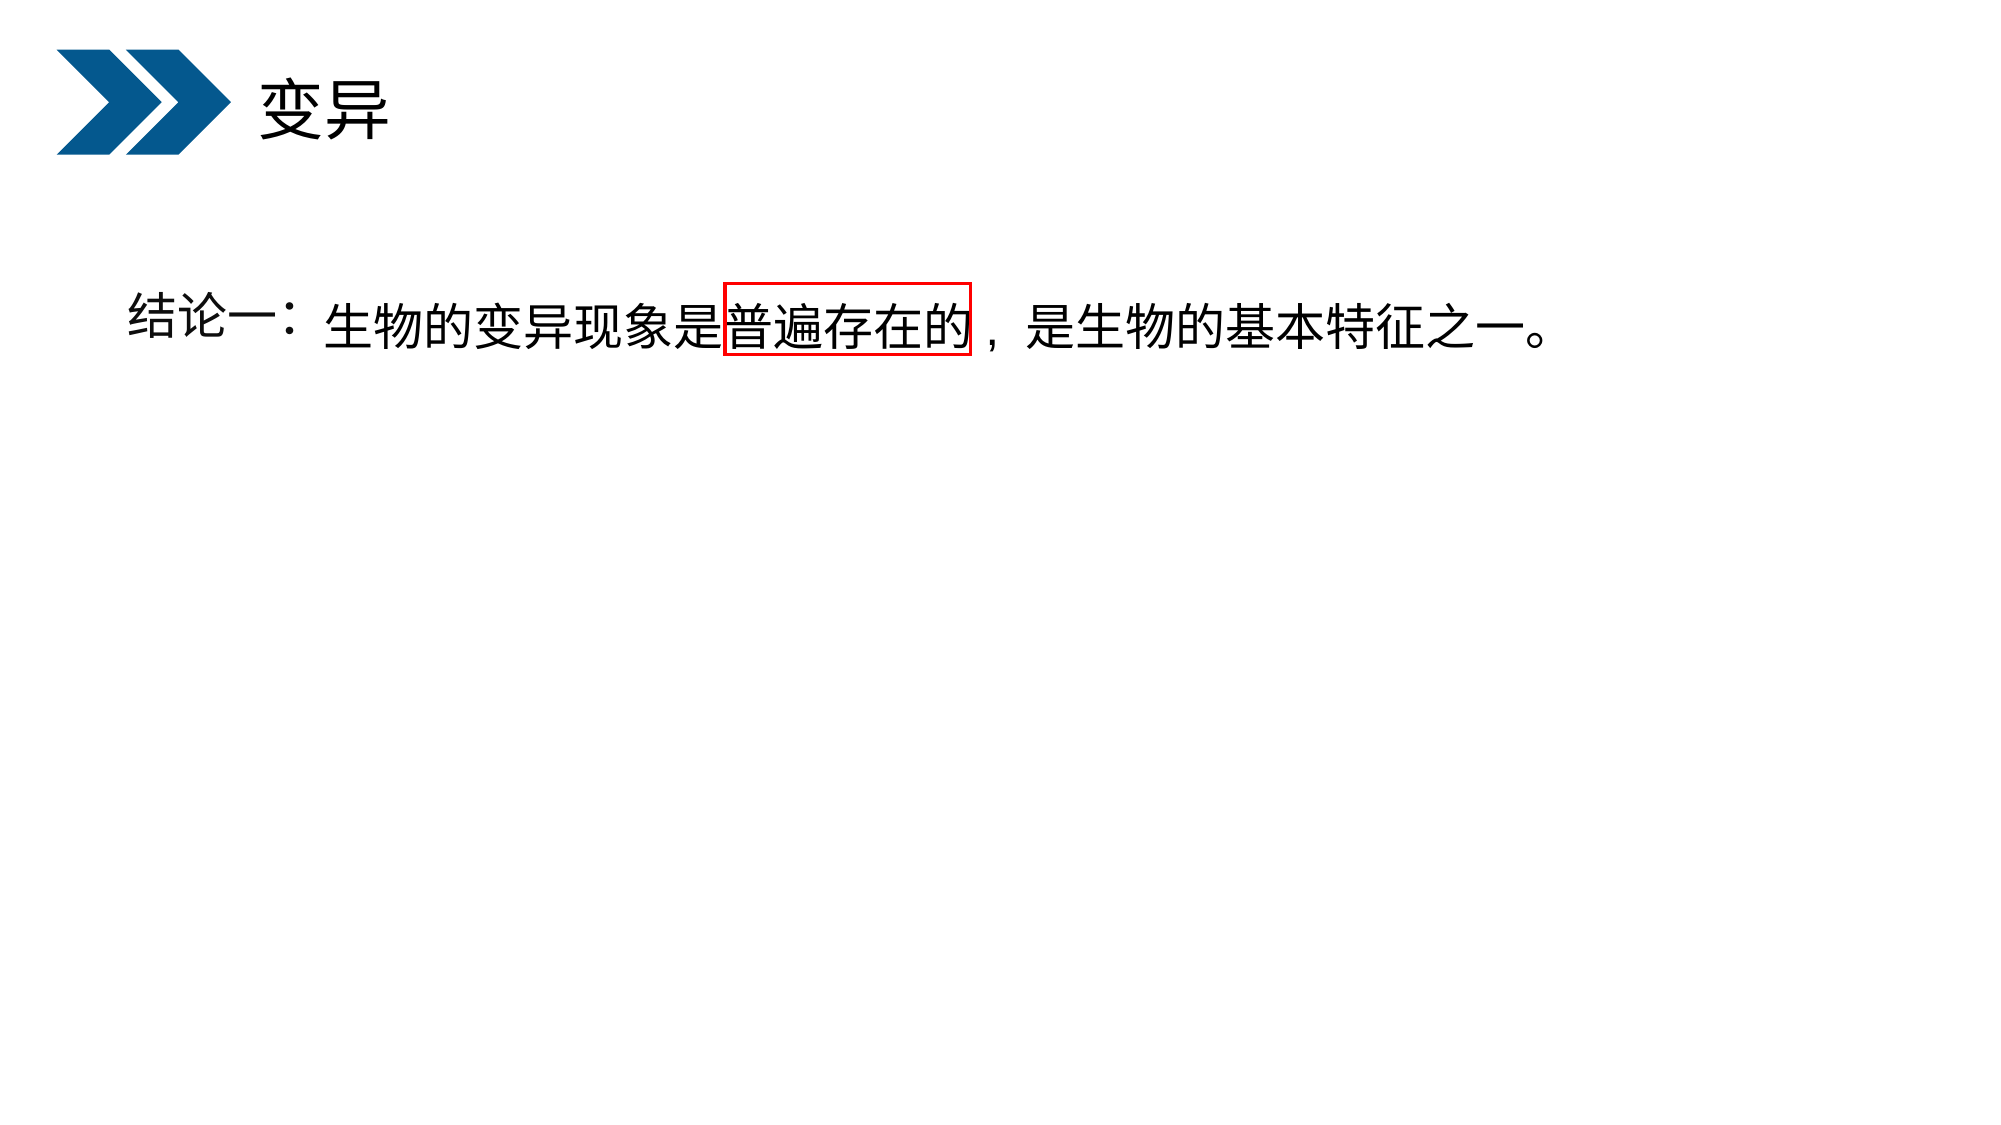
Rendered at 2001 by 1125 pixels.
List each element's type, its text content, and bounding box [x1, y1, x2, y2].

text_box [725, 283, 971, 355]
text_box 生物的变异现象是普遍存在的, 是生物的基本特征之一。 [406, 258, 1890, 364]
text_box 变异 [242, 60, 407, 156]
text_box 结论一： [48, 243, 486, 386]
